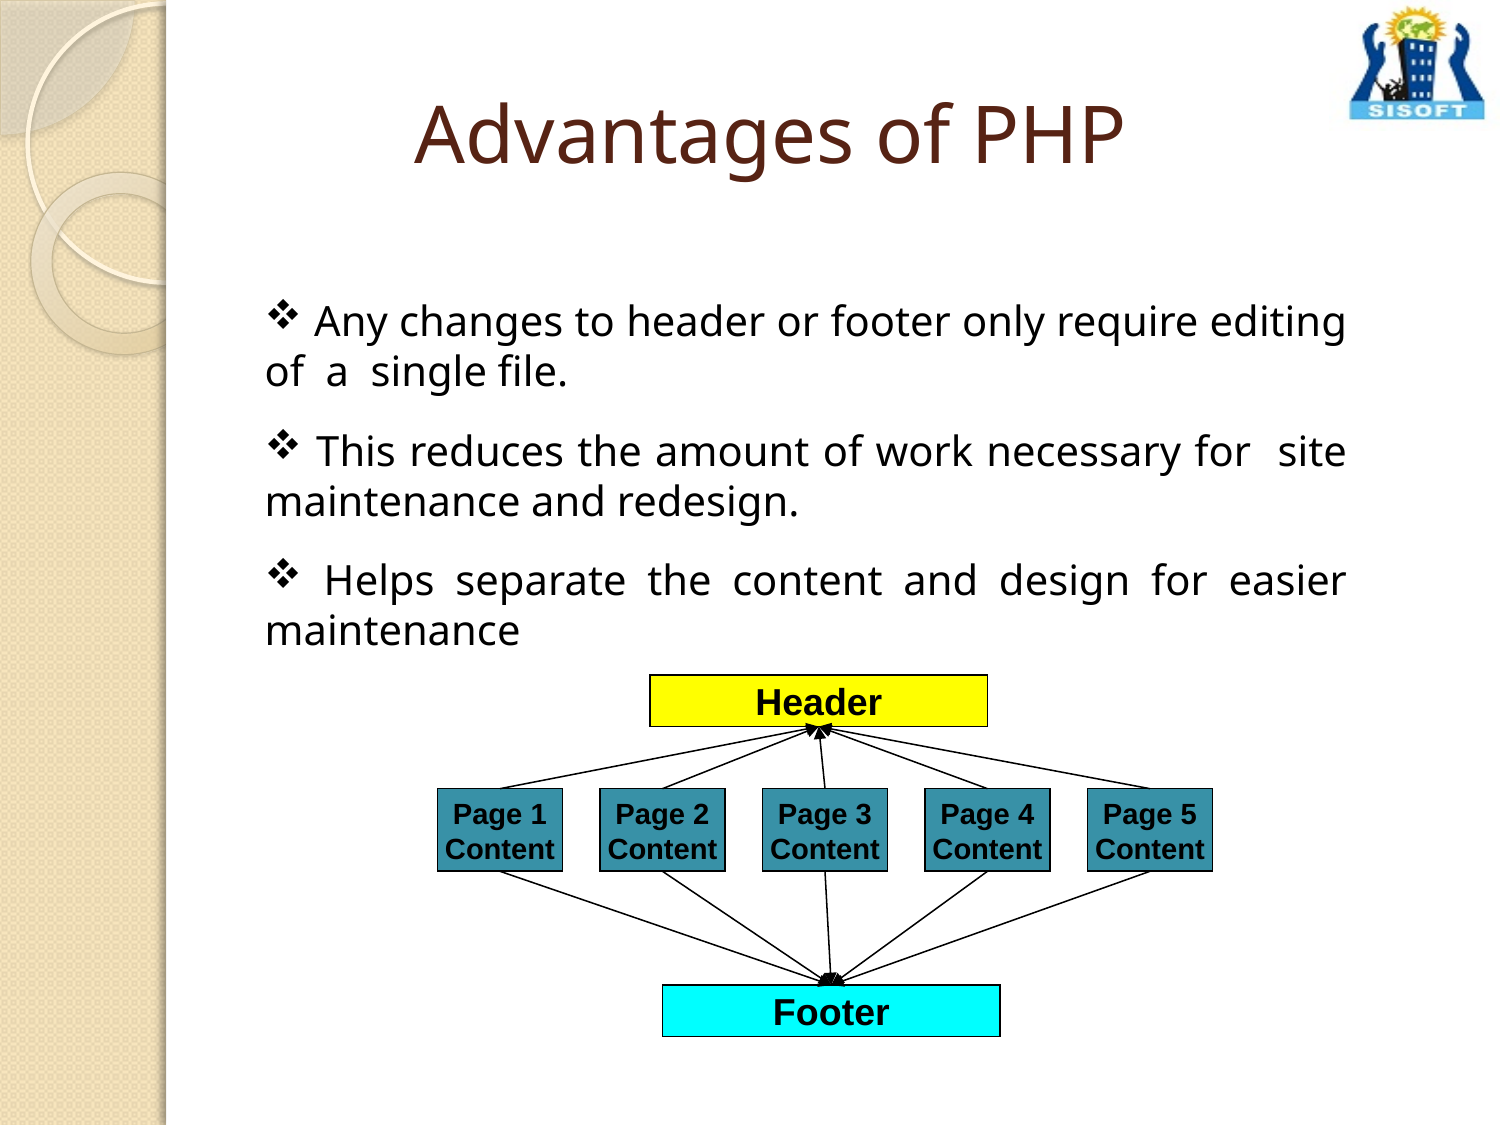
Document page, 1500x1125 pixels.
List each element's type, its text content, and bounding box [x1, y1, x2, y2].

title Advantages of PHP [399, 37, 1215, 225]
picture [1329, 0, 1500, 131]
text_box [437, 674, 1213, 1037]
text_box Any changes to header or footer only require editing of a single file. This reduces the amount of work necessary for site maintenance and redesign. Helps separate the content and design for easier maintenance [249, 287, 1363, 741]
